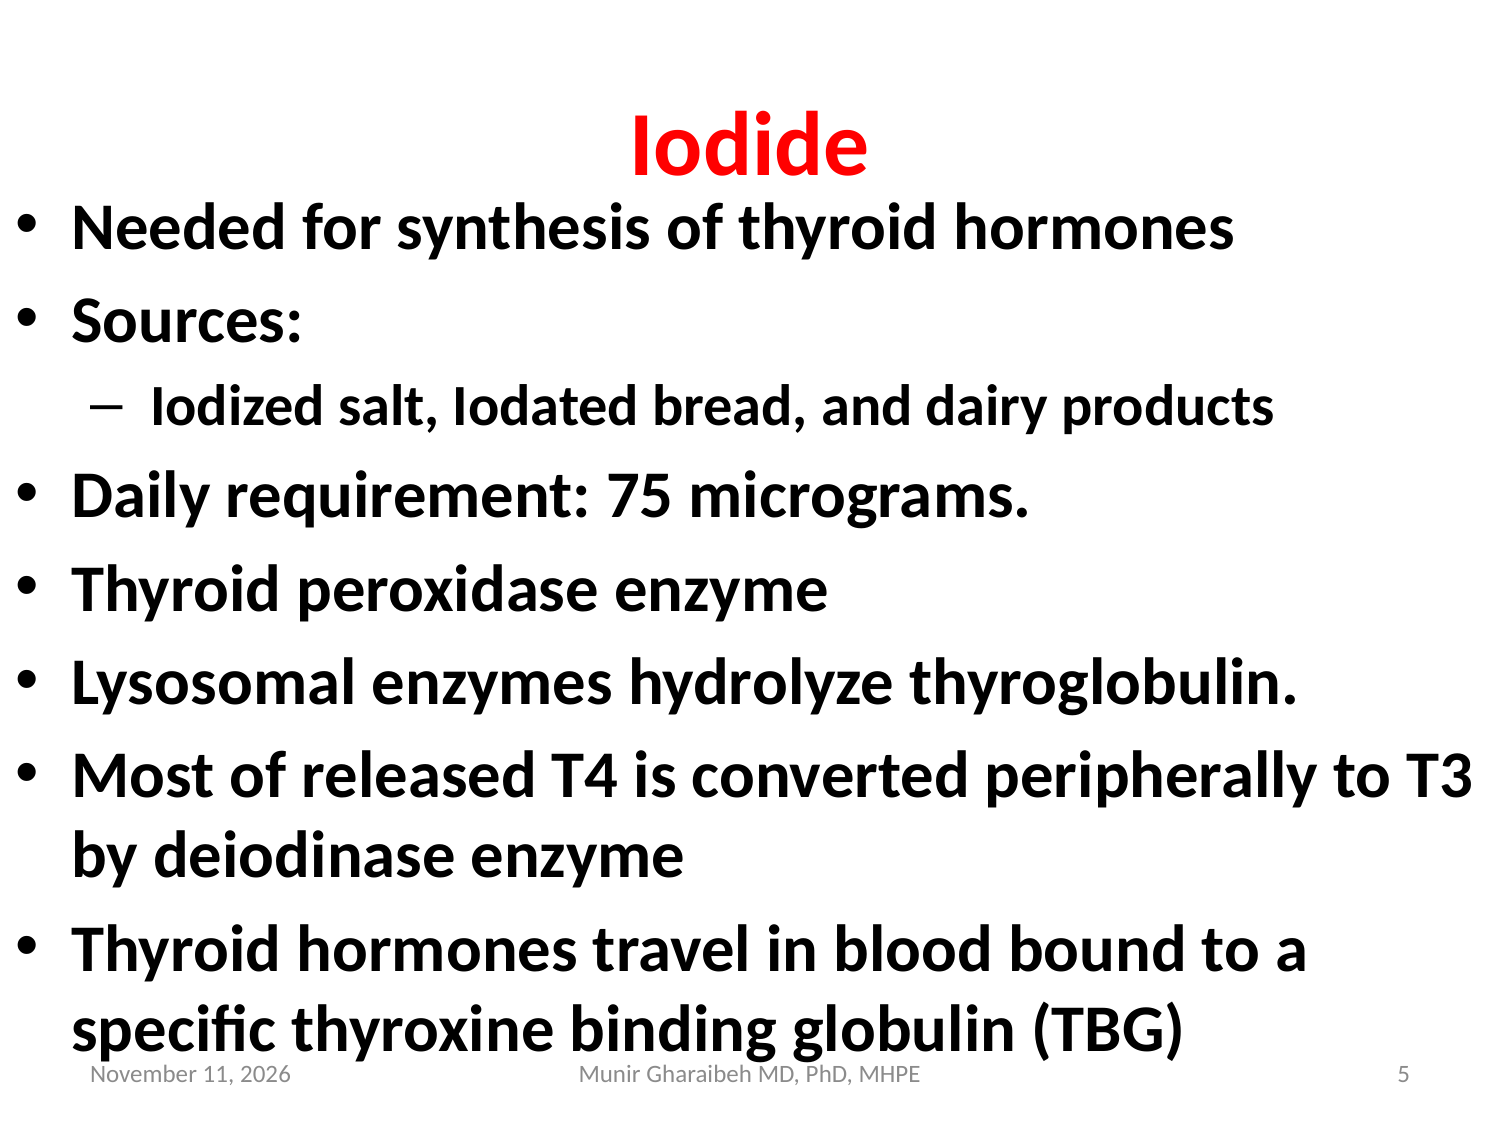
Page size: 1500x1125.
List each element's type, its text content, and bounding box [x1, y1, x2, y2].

footer Munir Gharaibeh MD, PhD, MHPE [512, 1042, 988, 1103]
list Needed for synthesis of thyroid hormones Sources: Iodized salt, Iodated bread, and dairy products Daily requirement: 75 micrograms. Thyroid peroxidase enzyme Lysosomal enzymes hydrolyze thyroglobulin. Most of released T4 is converted peripherally to T3 by deiodinase enzyme Thyroid hormones travel in blood bound to a specific thyroxine binding globulin (TBG) [0, 174, 1500, 1125]
title Iodide [75, 45, 1425, 174]
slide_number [75, 1042, 425, 1103]
slide_number 5 [1074, 1042, 1425, 1103]
